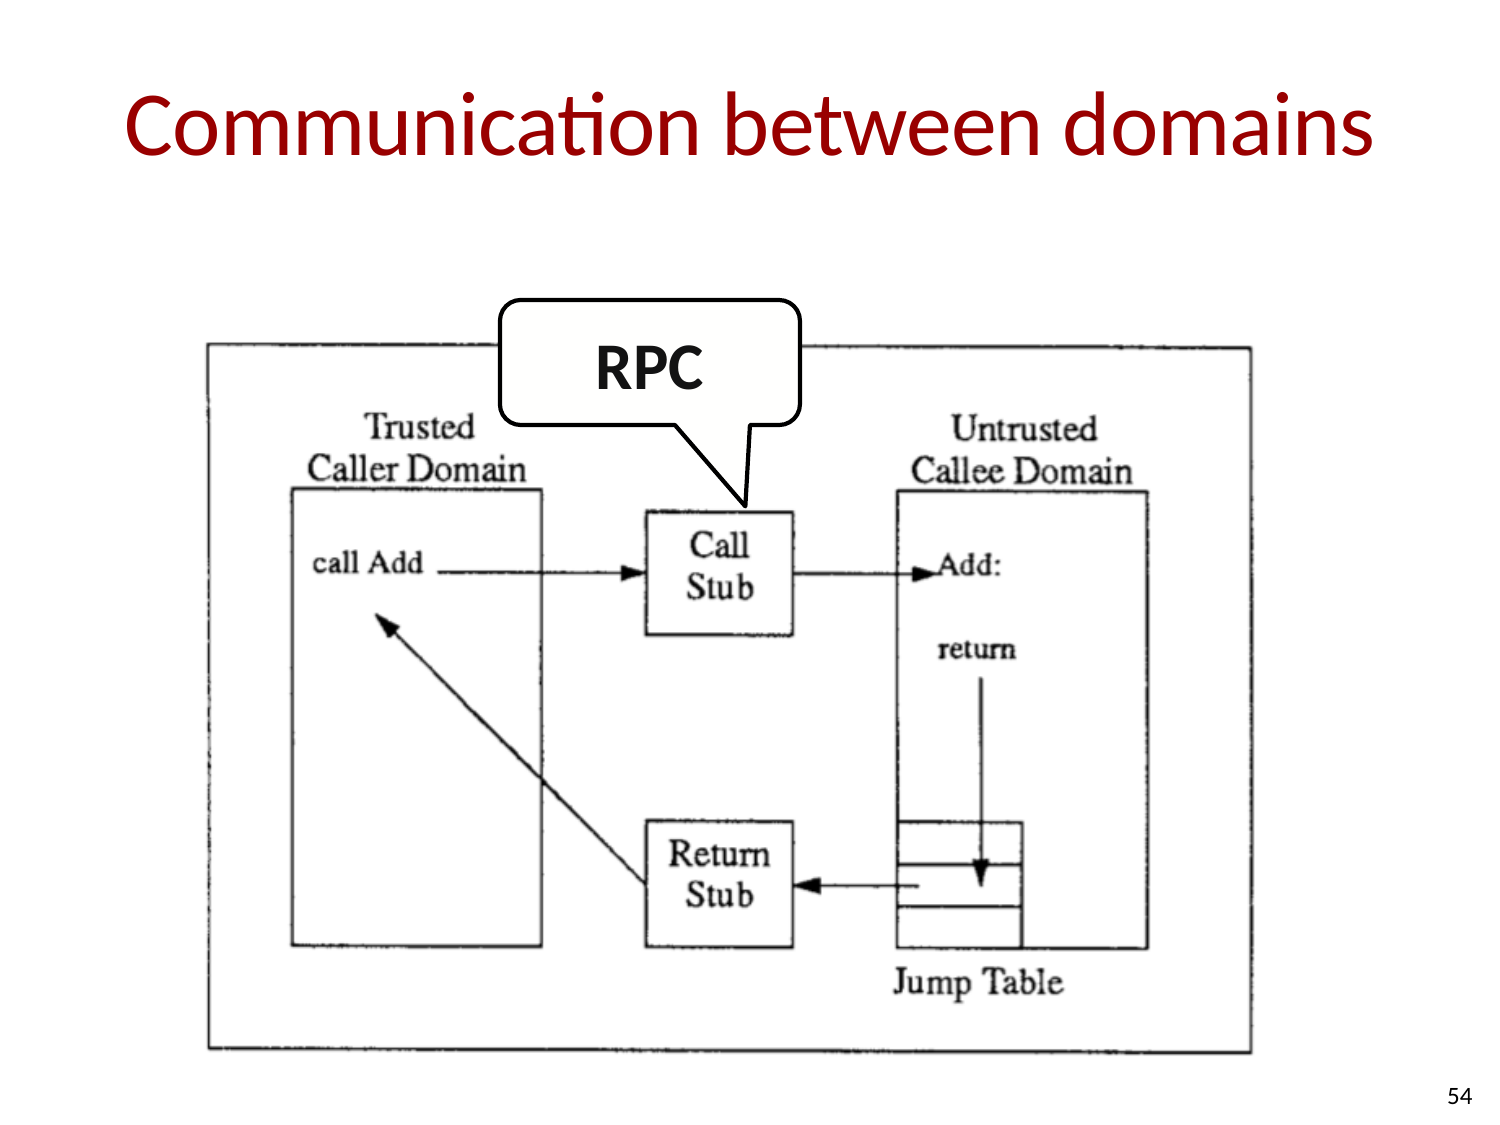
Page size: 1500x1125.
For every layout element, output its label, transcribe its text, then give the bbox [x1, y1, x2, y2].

slide_number 54 [1137, 1065, 1488, 1125]
text_box RPC [500, 297, 800, 310]
title Communication between domains [75, 24, 1425, 213]
picture [174, 312, 1301, 1087]
